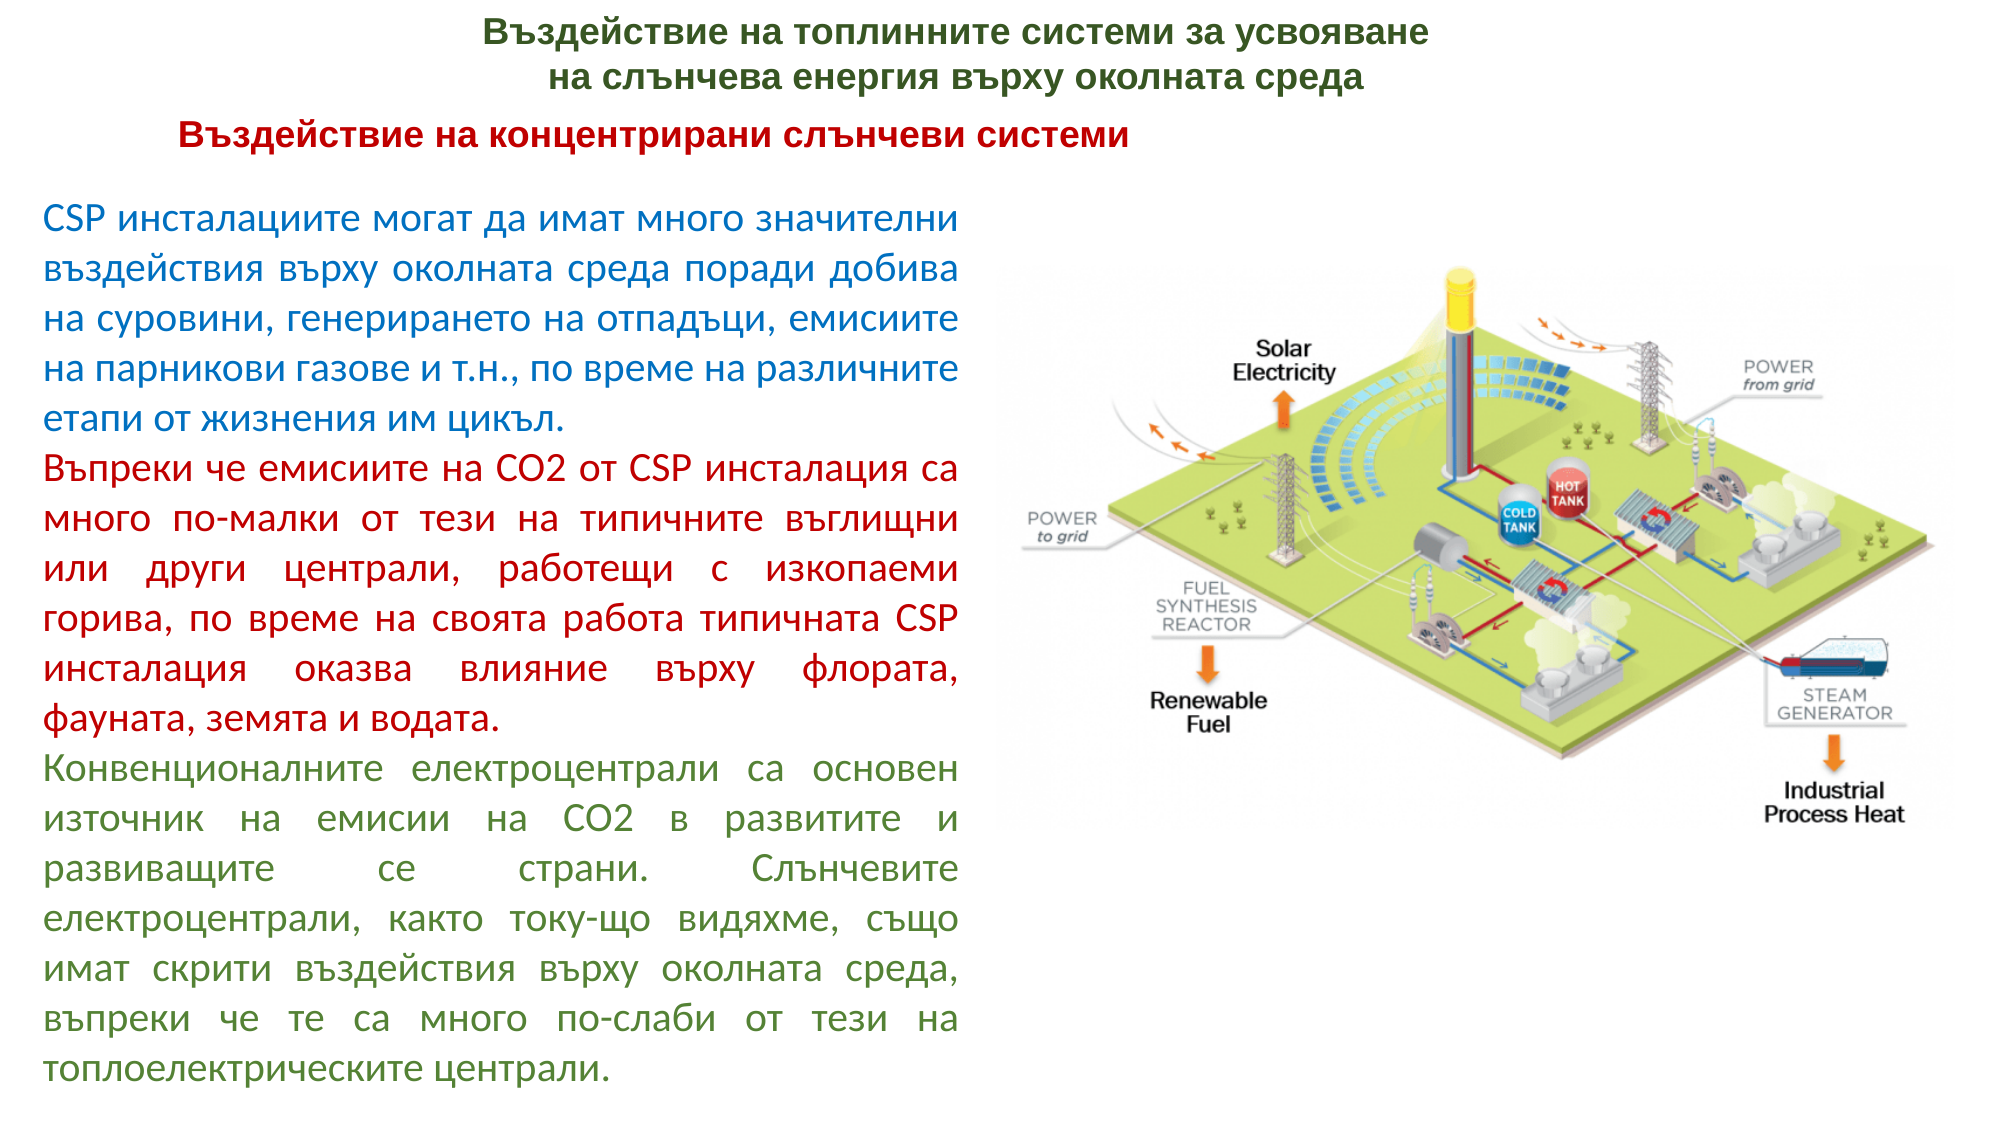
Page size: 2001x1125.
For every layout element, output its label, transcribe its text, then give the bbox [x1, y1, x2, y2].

text_box Въздействие на концентрирани слънчеви системи [163, 102, 1146, 162]
picture [996, 265, 1955, 830]
text_box Въздействие на топлинните системи за усвояване на слънчева енергия върху околната среда [456, 0, 1457, 105]
text_box CSP инсталациите могат да имат много значителни въздействия върху околната среда поради добива на суровини, генерирането на отпадъци, емисиите на парникови газове и т.н., по време на различните етапи от жизнения им цикъл. Въпреки че емисиите на CO2 от CSP инсталация са много по-малки от тези на типичните въглищни или други централи, работещи с изкопаеми горива, по време на своята работа типичната CSP инсталация оказва влияние върху флората, фауната, земята и водата. Конвенционалните електроцентрали са основен източник на емисии на CO2 в развитите и развиващите се страни. Слънчевите електроцентрали, както току-що видяхме, също имат скрити въздействия върху околната среда, въпреки че те са много по-слаби от тези на топлоелектрическите централи. [28, 182, 975, 1098]
